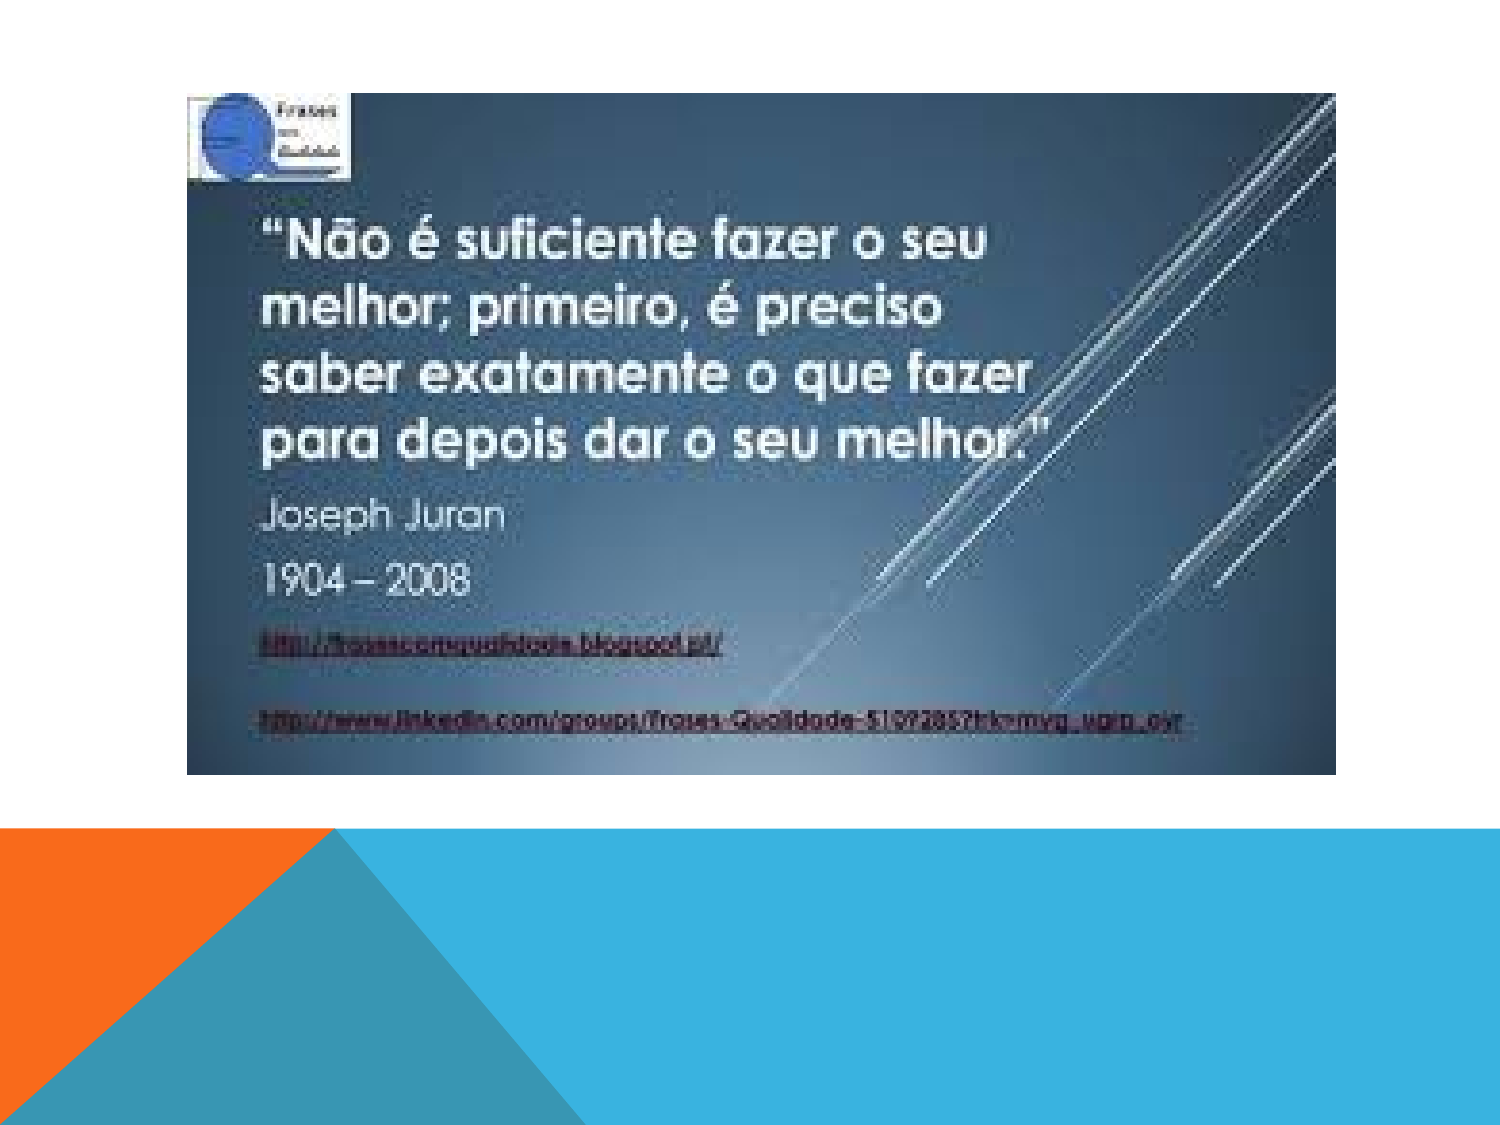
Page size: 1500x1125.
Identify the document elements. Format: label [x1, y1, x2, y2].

picture [187, 93, 1337, 776]
